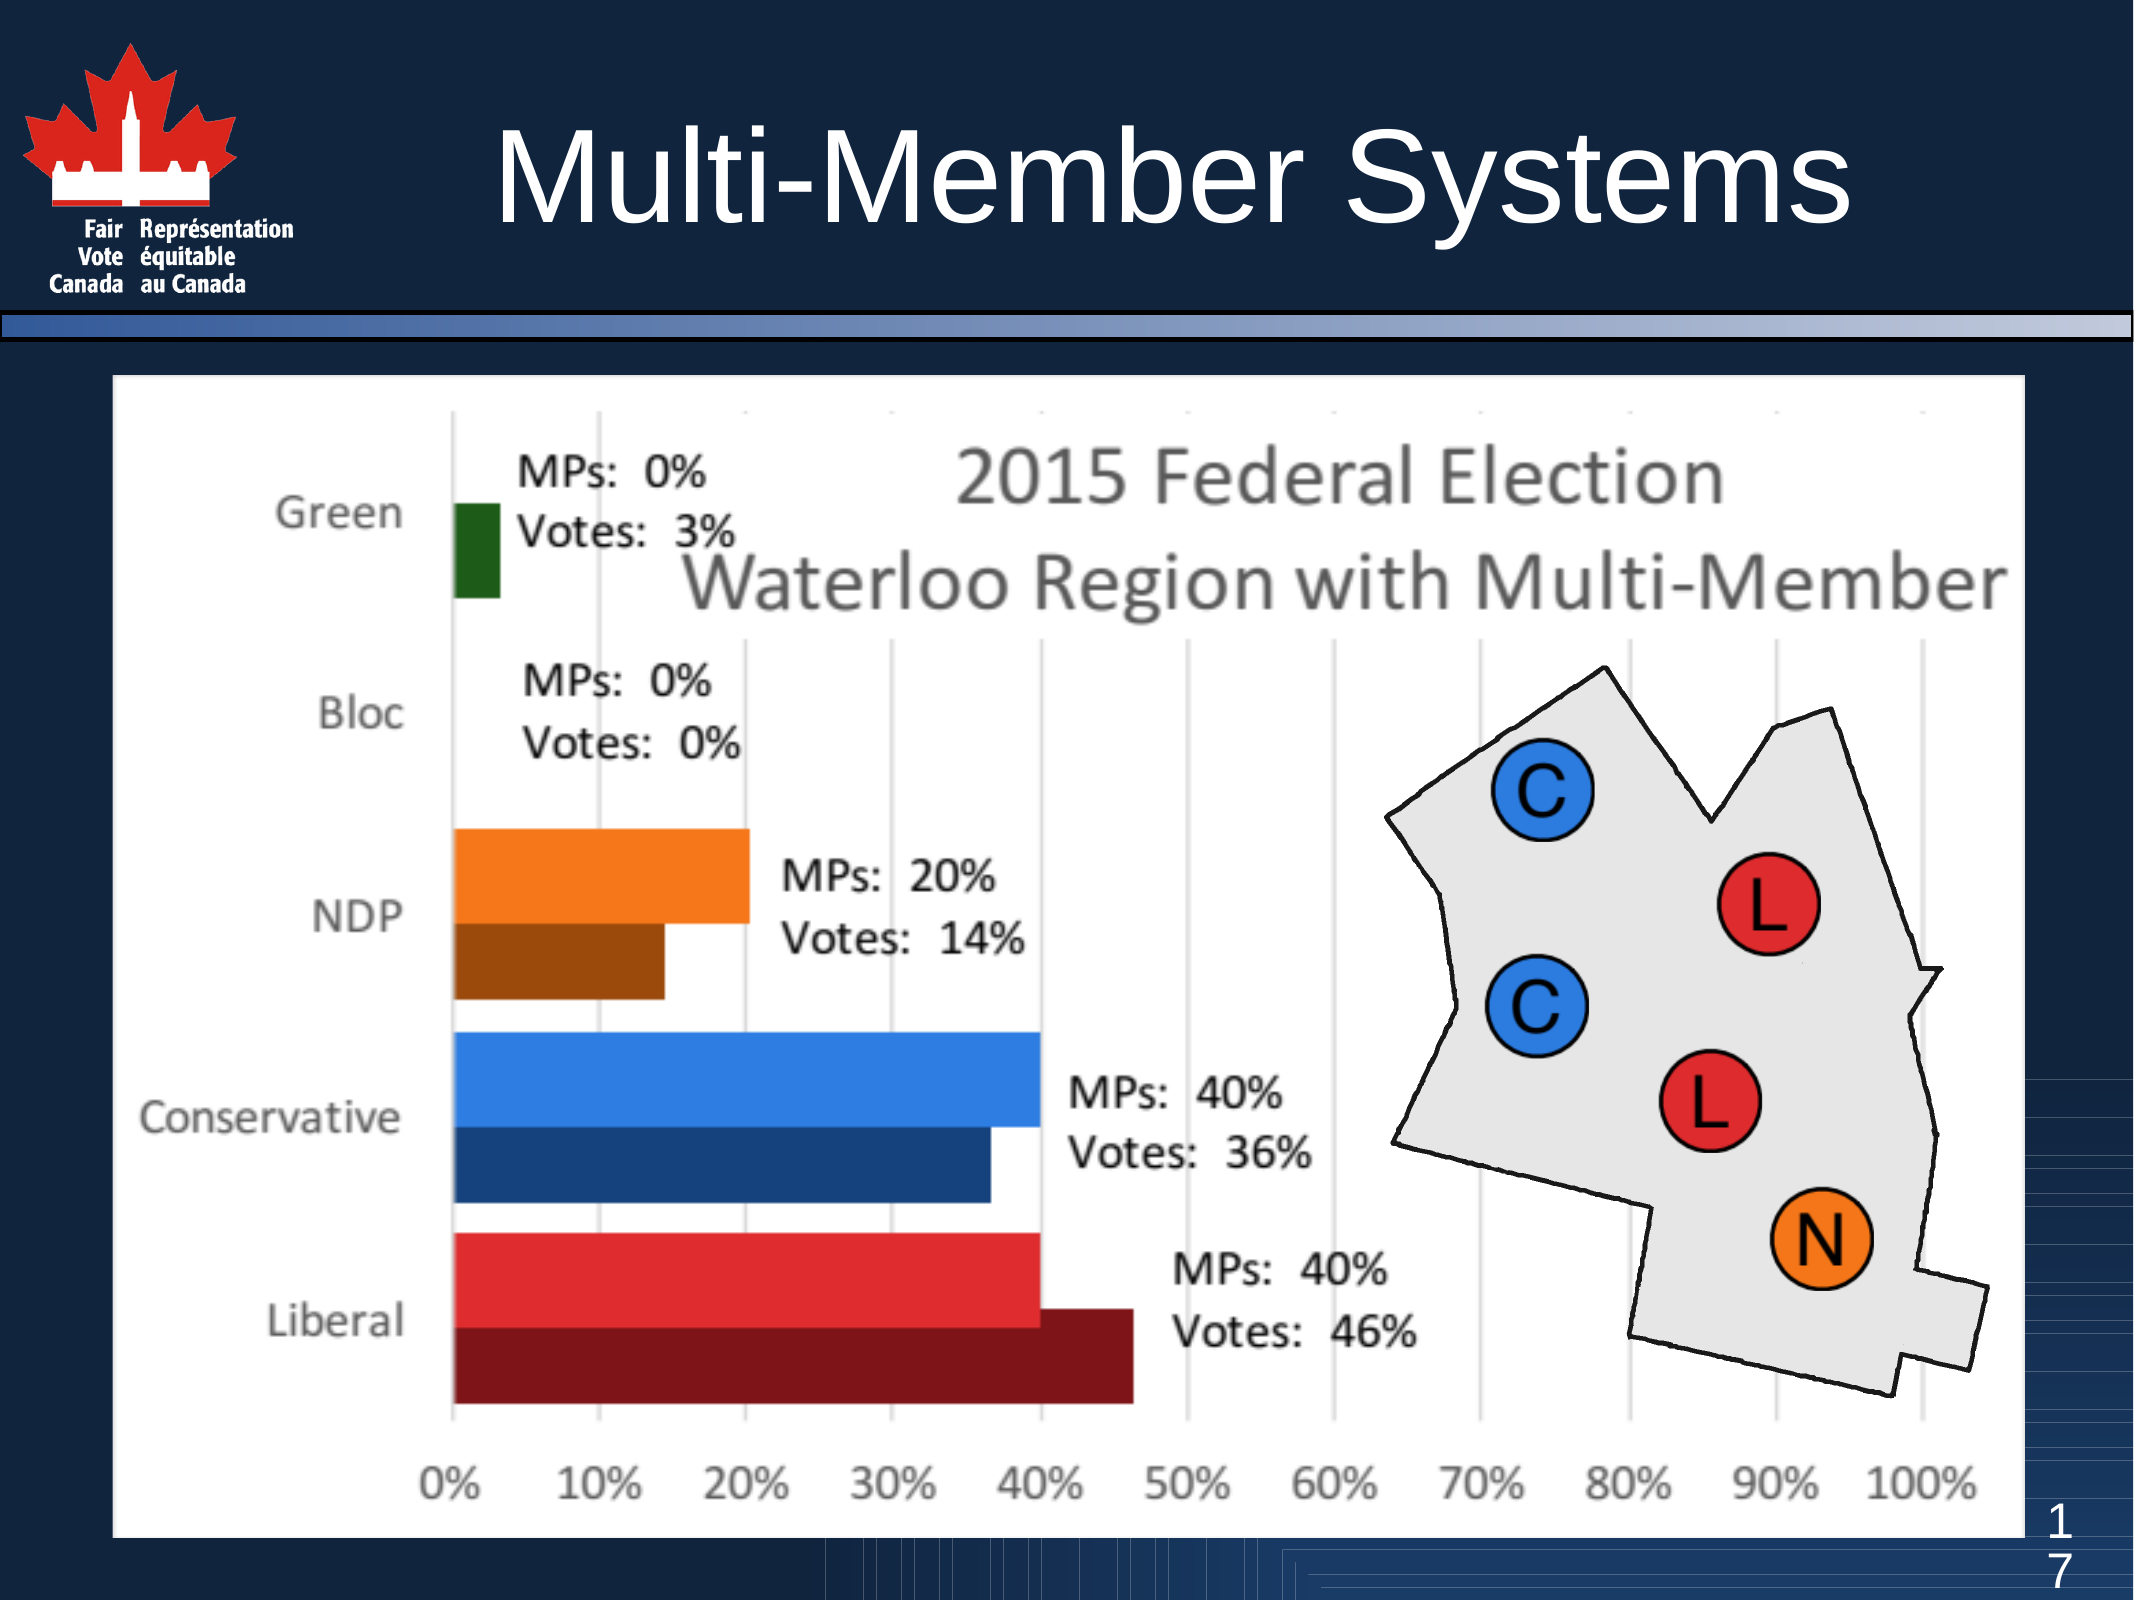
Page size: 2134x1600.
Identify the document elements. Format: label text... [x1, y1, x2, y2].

slide_number 17 [2031, 1481, 2109, 1567]
picture [112, 374, 2026, 1538]
picture [16, 37, 299, 298]
title Multi-Member Systems [279, 39, 2067, 298]
